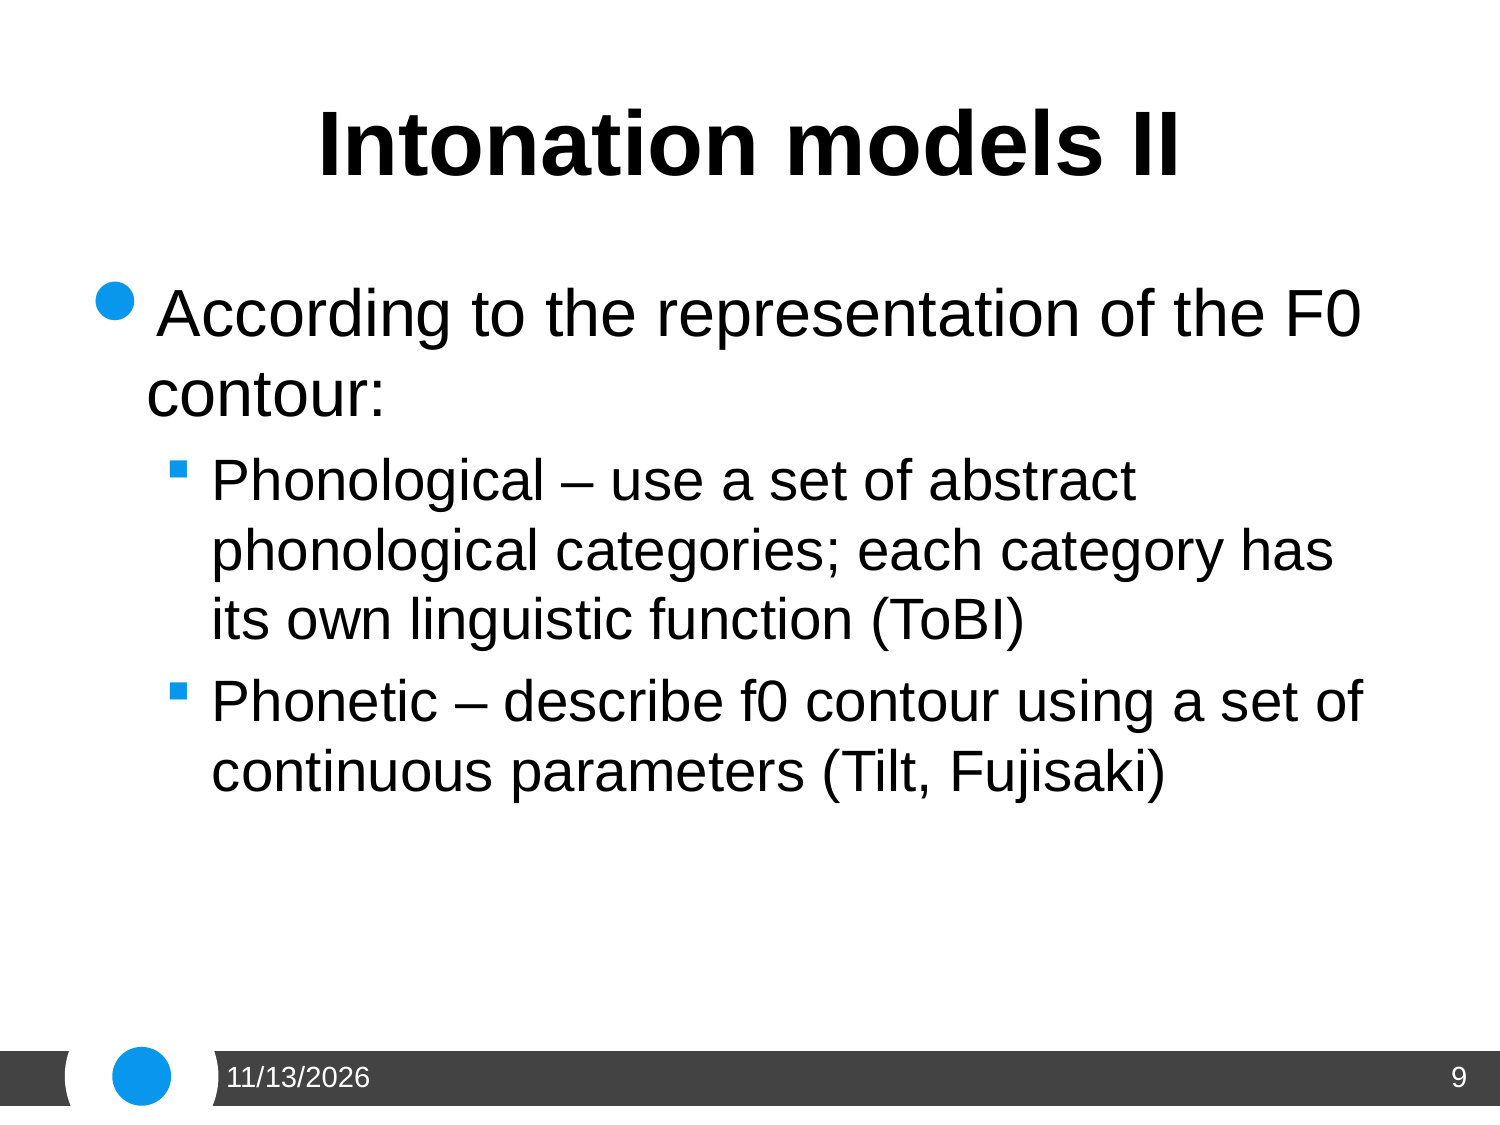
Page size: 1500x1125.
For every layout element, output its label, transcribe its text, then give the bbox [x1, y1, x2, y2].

title Intonation models II [74, 44, 1426, 233]
list According to the representation of the F0 contour: Phonological – use a set of abstract phonological categories; each category has its own linguistic function (ToBI) Phonetic – describe f0 contour using a set of continuous parameters (Tilt, Fujisaki) [74, 262, 1426, 1006]
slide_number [210, 1051, 562, 1125]
slide_number 9 [1245, 1051, 1483, 1125]
